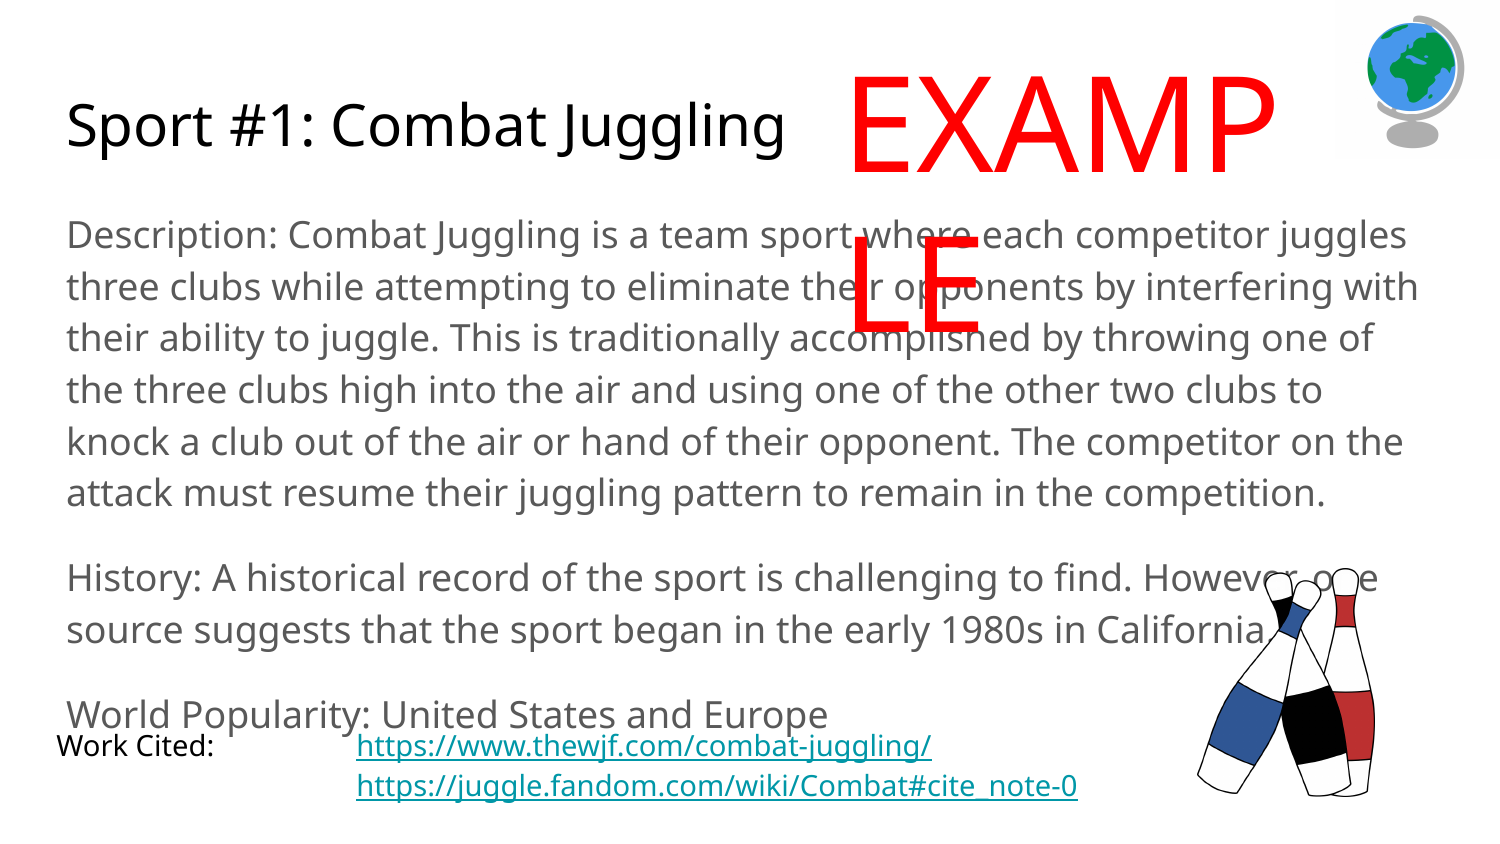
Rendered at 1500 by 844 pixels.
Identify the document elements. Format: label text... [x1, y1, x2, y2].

text_box Work Cited: https://www.thewjf.com/combat-juggling/ https://juggle.fandom.com/wiki/Combat#cite_note-0 [41, 712, 1191, 781]
title Sport #1: Combat Juggling [51, 72, 827, 167]
list Description: Combat Juggling is a team sport where each competitor juggles three clubs while attempting to eliminate their opponents by interfering with their ability to juggle. This is traditionally accomplished by throwing one of the three clubs high into the air and using one of the other two clubs to knock a club out of the air or hand of their opponent. The competitor on the attack must resume their juggling pattern to remain in the competition. History: A historical record of the sport is challenging to find. However, one source suggests that the sport began in the early 1980s in California. World Popularity: United States and Europe [51, 189, 1449, 750]
picture [1196, 568, 1376, 798]
text_box EXAMPLE [827, 23, 1366, 190]
picture [1335, 0, 1500, 159]
